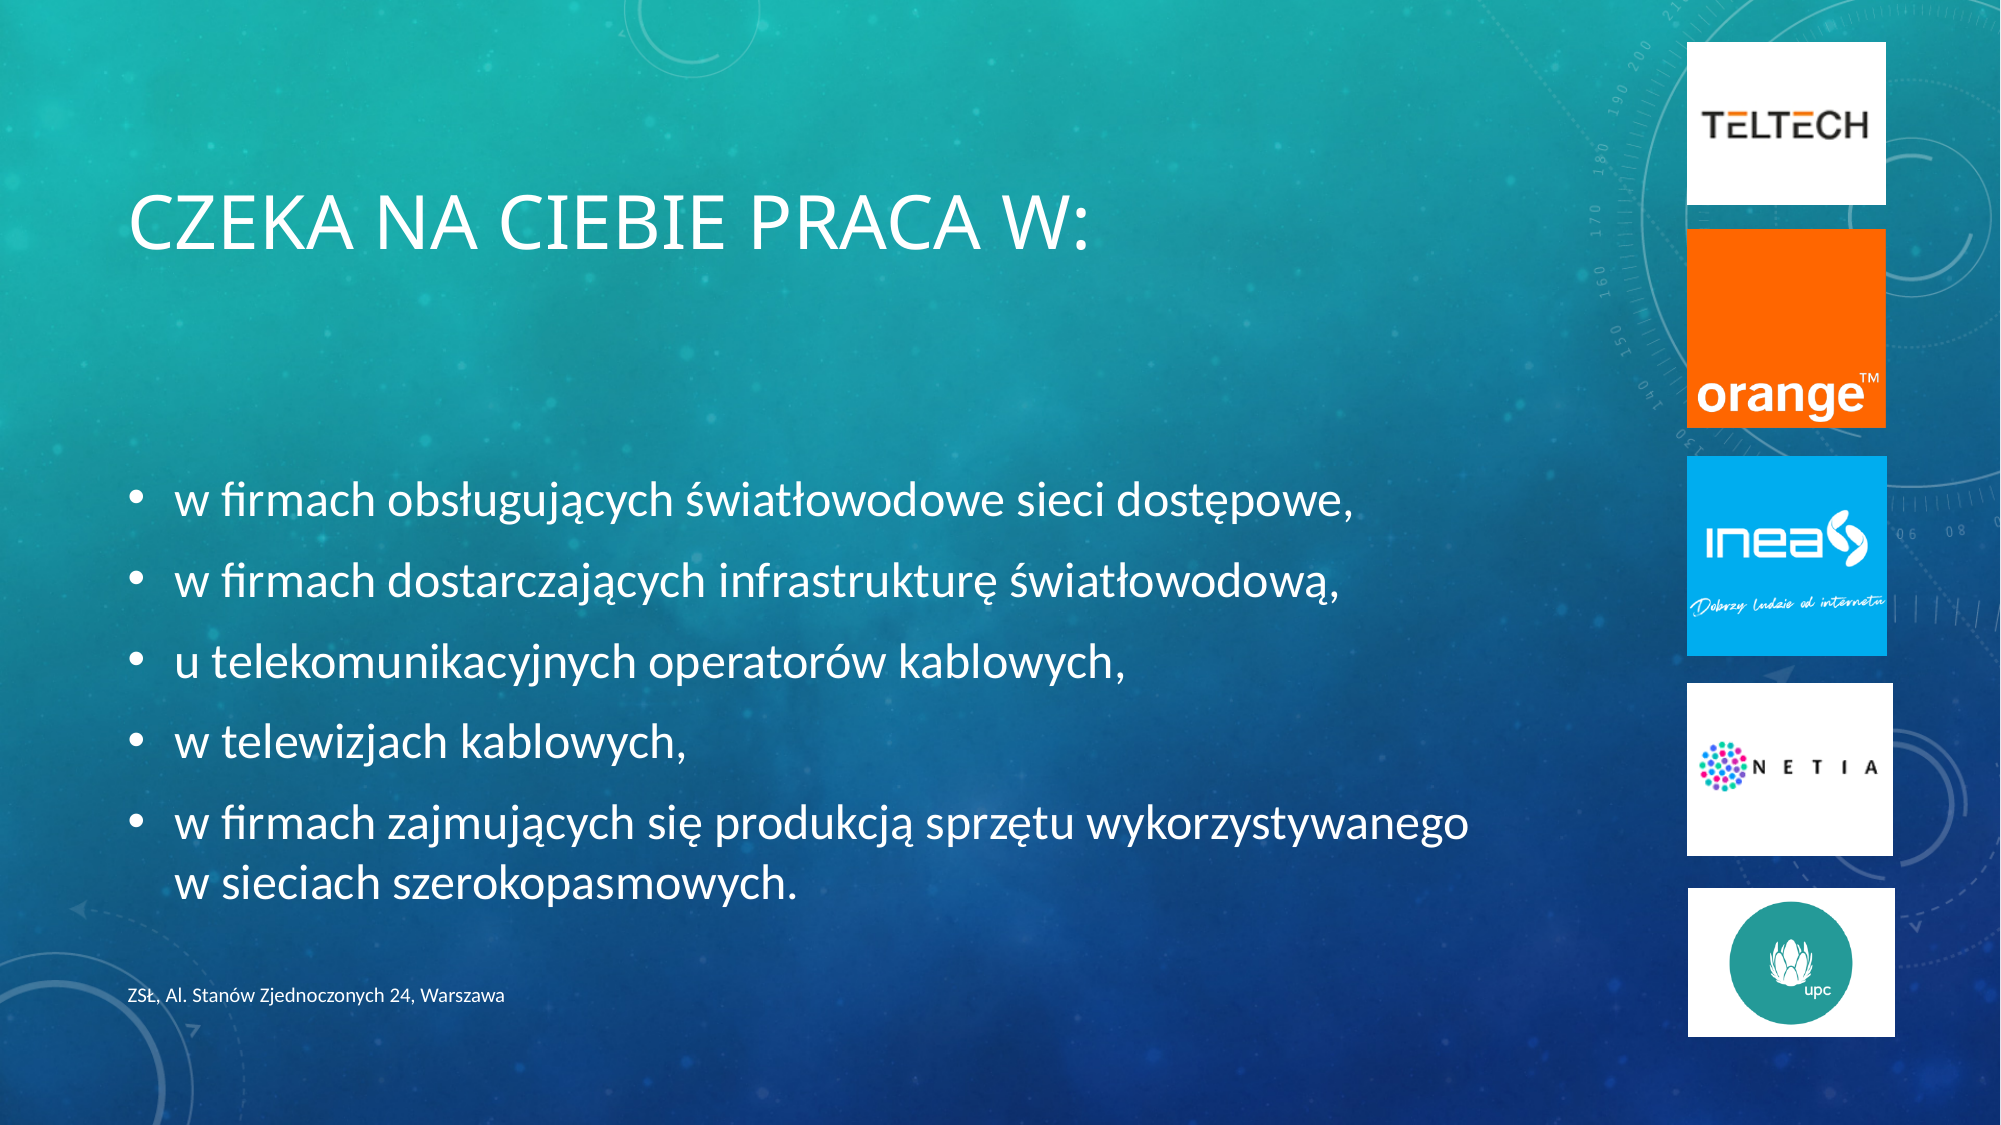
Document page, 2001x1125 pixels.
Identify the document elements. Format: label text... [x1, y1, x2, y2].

footer ZSŁ, Al. Stanów Zjednoczonych 24, Warszawa [112, 963, 1397, 1025]
picture [0, 0, 2001, 1125]
title Czeka na ciebie praca w: [112, 99, 1775, 339]
list w firmach obsługujących światłowodowe sieci dostępowe, w firmach dostarczających infrastrukturę światłowodową, u telekomunikacyjnych operatorów kablowych, w telewizjach kablowych, w firmach zajmujących się produkcją sprzętu wykorzystywanego w sieciach szerokopasmowych. [112, 351, 1913, 1025]
